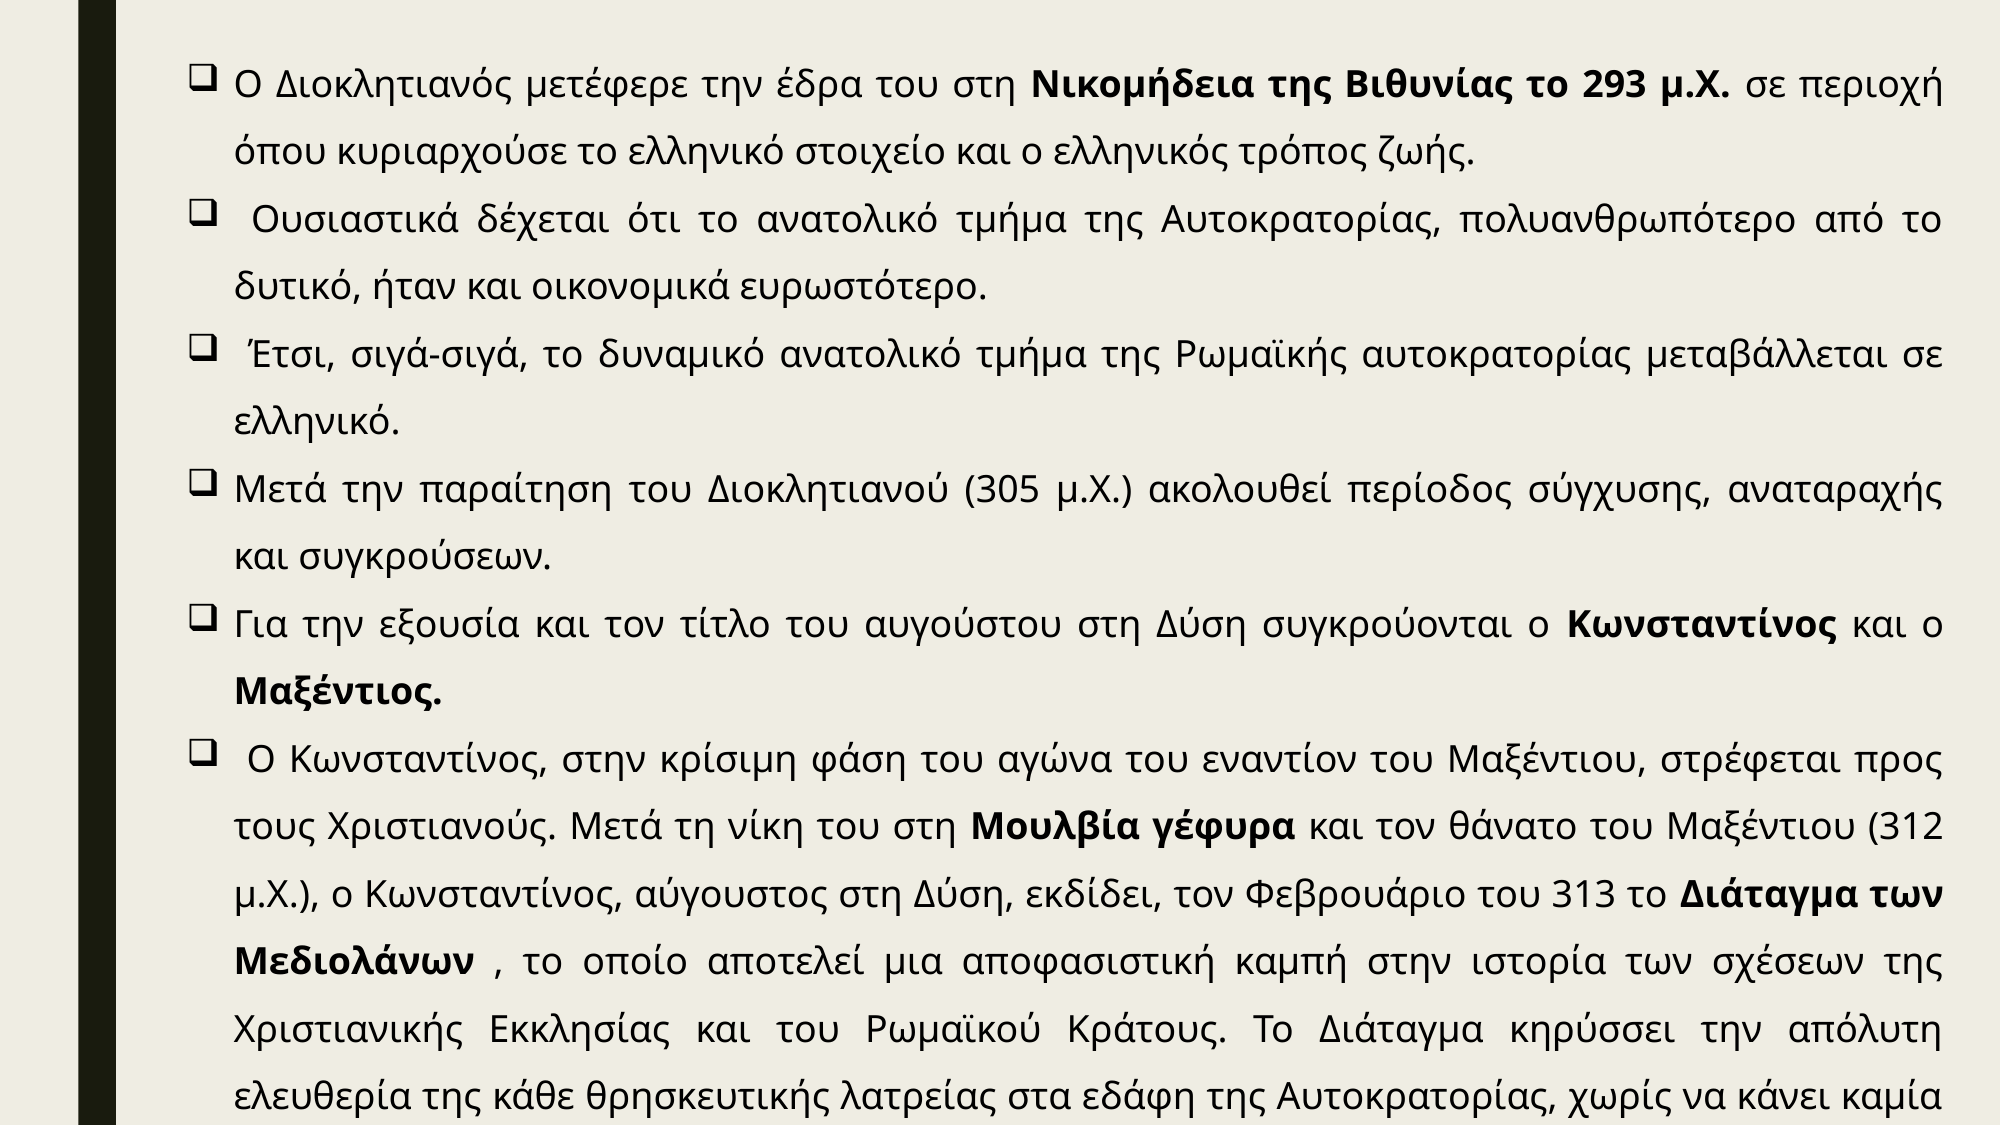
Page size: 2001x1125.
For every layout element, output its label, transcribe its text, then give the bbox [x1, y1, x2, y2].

text_box Ο Διοκλητιανός μετέφερε την έδρα του στη Νικομήδεια της Βιθυνίας το 293 μ.Χ. σε περιοχή όπου κυριαρχούσε το ελληνικό στοιχείο και ο ελληνικός τρόπος ζωής. Ουσιαστικά δέχεται ότι το ανατολικό τμήμα της Αυτοκρατορίας, πολυανθρωπότερο από το δυτικό, ήταν και οικονομικά ευρωστότερο. Έτσι, σιγά-σιγά, το δυναμικό ανατολικό τμήμα της Ρωμαϊκής αυτοκρατορίας μεταβάλλεται σε ελληνικό. Μετά την παραίτηση του Διοκλητιανού (305 μ.Χ.) ακολουθεί περίοδος σύγχυσης, αναταραχής και συγκρούσεων. Για την εξουσία και τον τίτλο του αυγούστου στη Δύση συγκρούονται ο Κωνσταντίνος και ο Μαξέντιος. Ο Κωνσταντίνος, στην κρίσιμη φάση του αγώνα του εναντίον του Μαξέντιου, στρέφεται προς τους Χριστιανούς. Μετά τη νίκη του στη Μουλβία γέφυρα και τον θάνατο του Μαξέντιου (312 μ.Χ.), ο Κωνσταντίνος, αύγουστος στη Δύση, εκδίδει, τον Φεβρουάριο του 313 το Διάταγμα των Μεδιολάνων , το οποίο αποτελεί μια αποφασιστική καμπή στην ιστορία των σχέσεων της Χριστιανικής Εκκλησίας και του Ρωμαϊκού Κράτους. Το Διάταγμα κηρύσσει την απόλυτη ελευθερία της κάθε θρησκευτικής λατρείας στα εδάφη της Αυτοκρατορίας, χωρίς να κάνει καμία διάκριση ανάμεσα σε Χριστιανούς σε οπαδούς άλλων θρησκειών. [171, 29, 1959, 1125]
